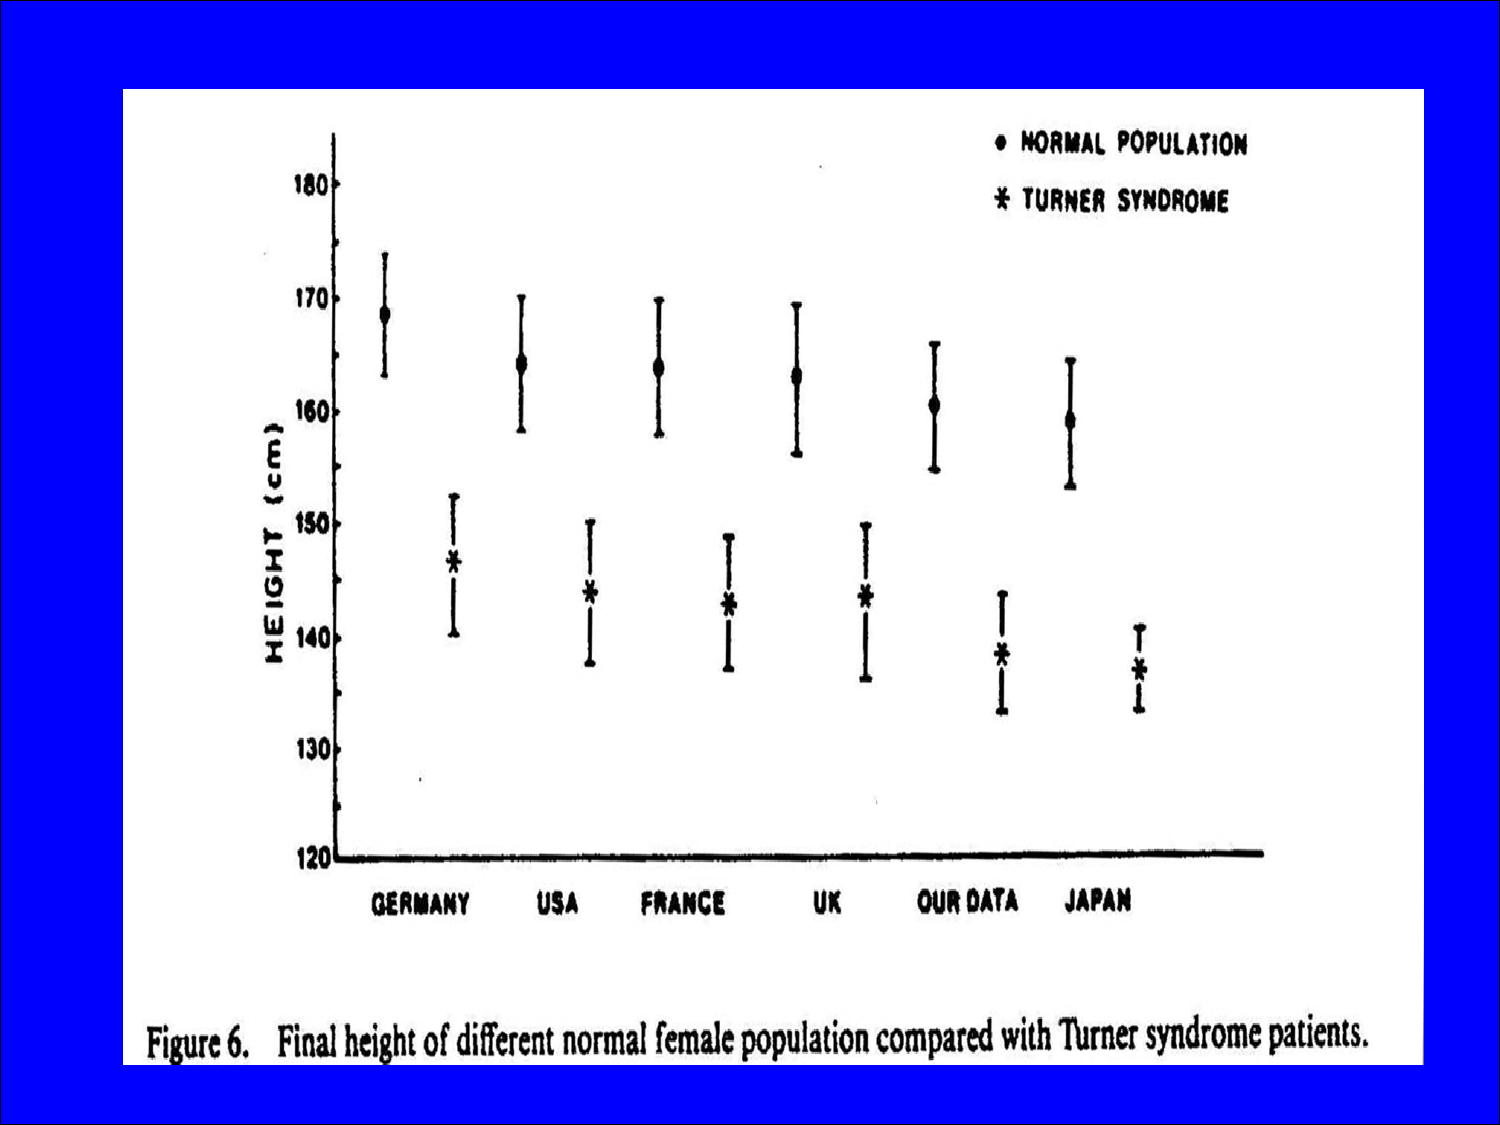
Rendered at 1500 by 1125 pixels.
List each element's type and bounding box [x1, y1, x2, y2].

text_box [123, 89, 1424, 1065]
text_box [0, 0, 1500, 1125]
